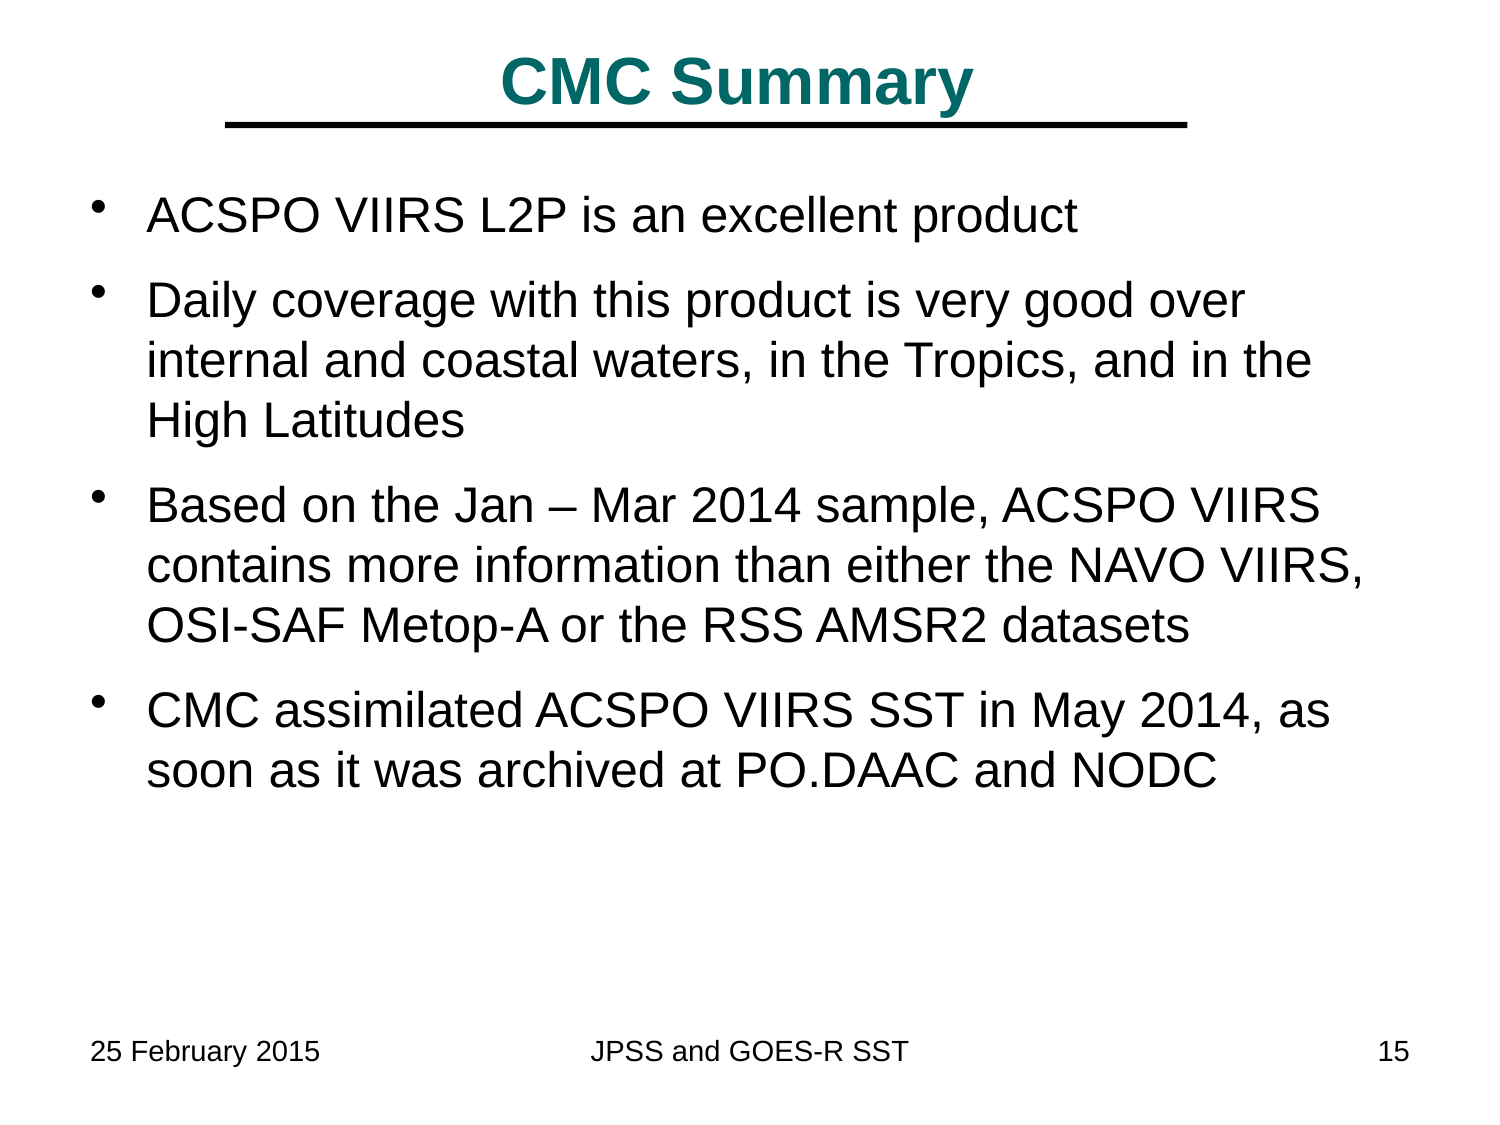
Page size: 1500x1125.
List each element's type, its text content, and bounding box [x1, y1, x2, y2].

footer JPSS and GOES-R SST [512, 1024, 988, 1103]
title CMC Summary [62, 18, 1413, 138]
slide_number 15 [1074, 1024, 1426, 1103]
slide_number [74, 1024, 426, 1103]
list ACSPO VIIRS L2P is an excellent product Daily coverage with this product is very good over internal and coastal waters, in the Tropics, and in the High Latitudes Based on the Jan – Mar 2014 sample, ACSPO VIIRS contains more information than either the NAVO VIIRS, OSI-SAF Metop-A or the RSS AMSR2 datasets CMC assimilated ACSPO VIIRS SST in May 2014, as soon as it was archived at PO.DAAC and NODC [74, 174, 1426, 918]
